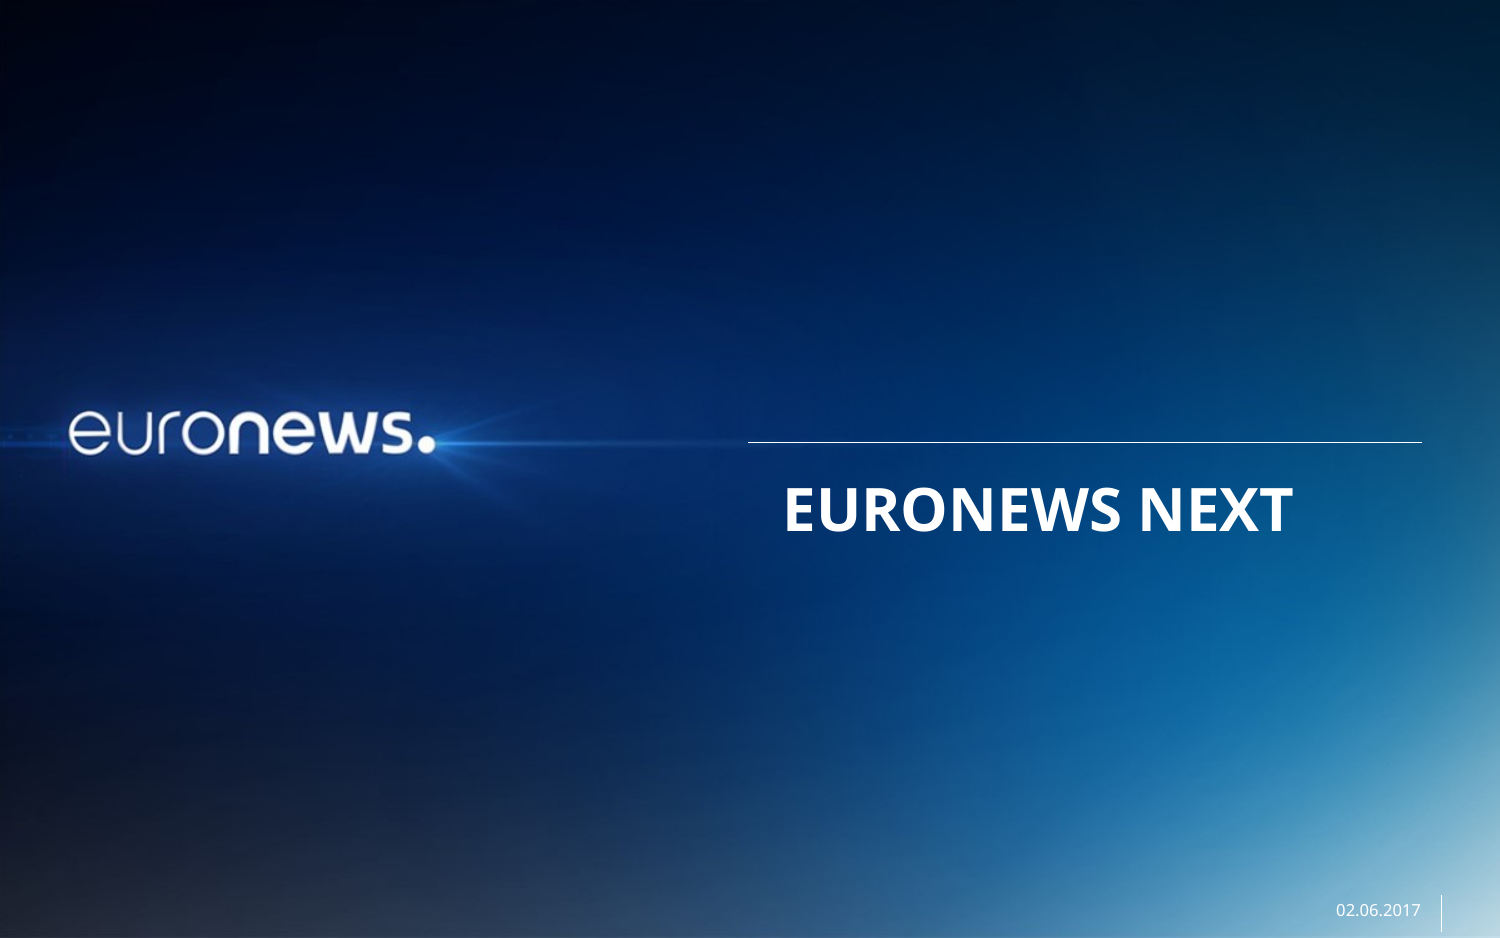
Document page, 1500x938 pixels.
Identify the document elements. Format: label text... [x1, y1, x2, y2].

title Euronews Next [767, 471, 1422, 560]
picture [0, 0, 1500, 938]
text_box 02.06.2017 [1321, 891, 1436, 927]
